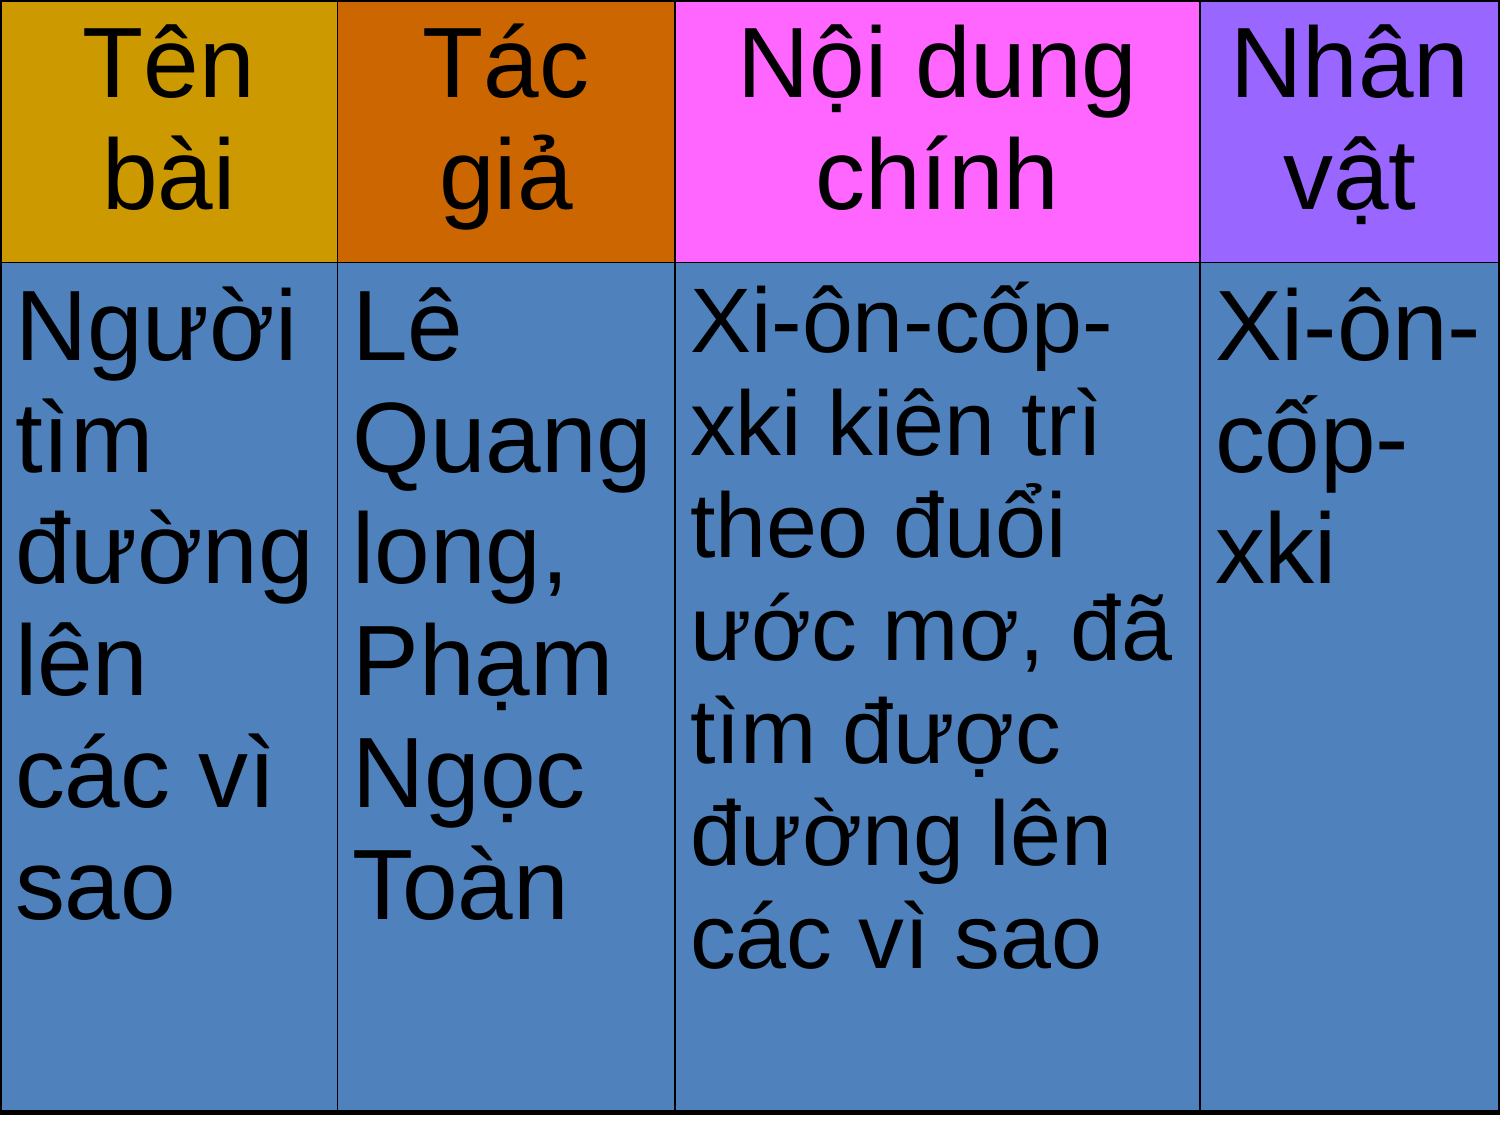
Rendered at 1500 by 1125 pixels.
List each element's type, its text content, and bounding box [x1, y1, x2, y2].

table_header Nhân vật [1201, 2, 1498, 262]
table_header Nội dung chính [676, 2, 1199, 262]
table_cell Xi-ôn-cốp-xki kiên trì theo đuổi ước mơ, đã tìm được đường lên các vì sao [676, 263, 1199, 1110]
table_cell Lê Quang long, Phạm Ngọc Toàn [338, 263, 674, 1110]
table_header Tác giả [338, 2, 674, 262]
table_cell Người tìm đường lên các vì sao [2, 263, 337, 1110]
table_cell Xi-ôn-cốp-xki [1201, 263, 1498, 1110]
table_header Tên bài [2, 2, 337, 262]
